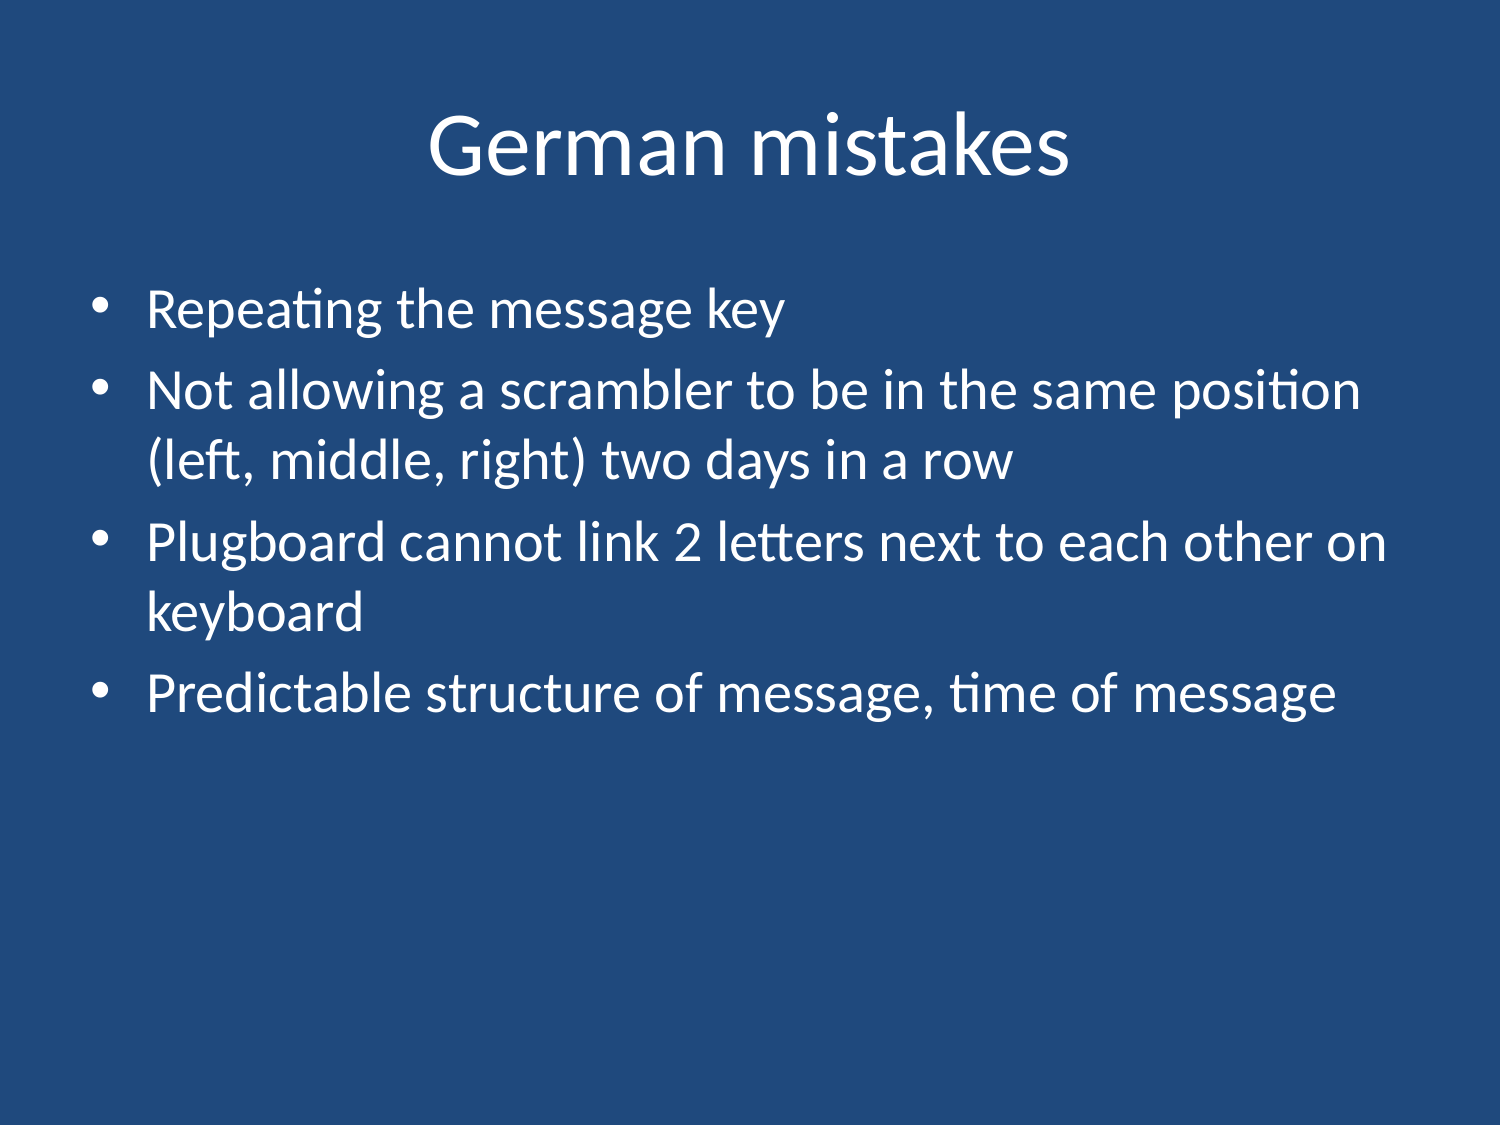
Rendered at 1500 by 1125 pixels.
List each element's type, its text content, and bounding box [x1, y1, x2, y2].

title German mistakes [75, 45, 1425, 233]
list Repeating the message key Not allowing a scrambler to be in the same position (left, middle, right) two days in a row Plugboard cannot link 2 letters next to each other on keyboard Predictable structure of message, time of message [75, 262, 1425, 1005]
